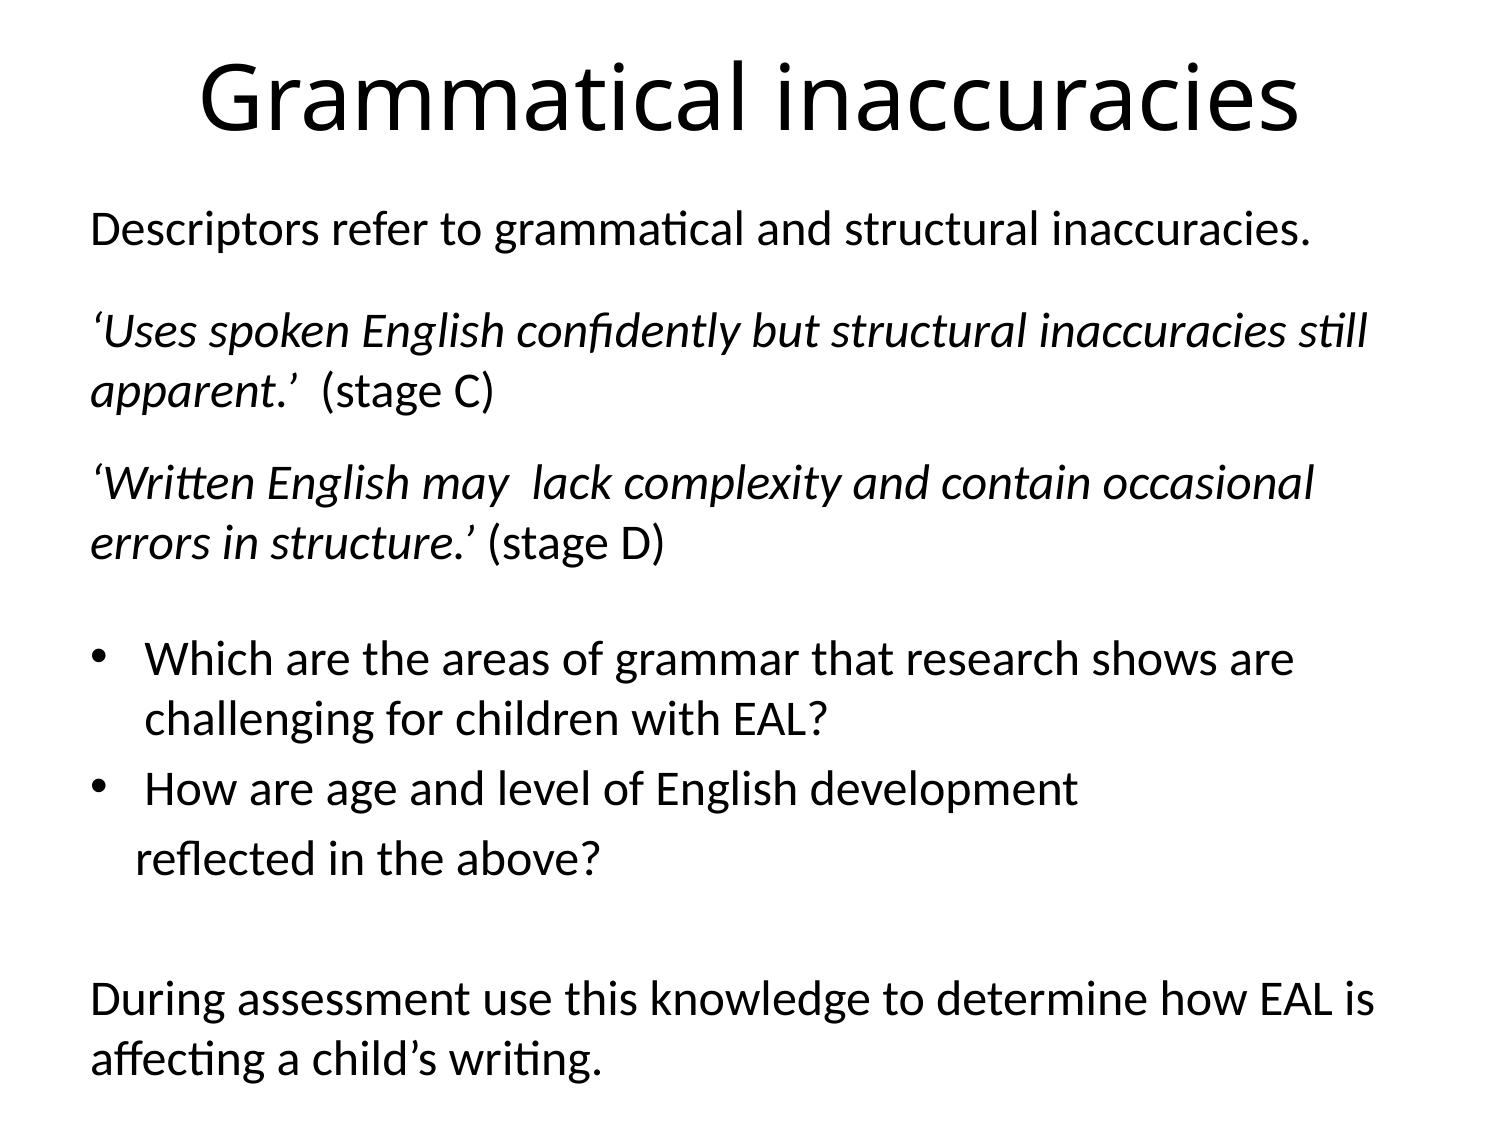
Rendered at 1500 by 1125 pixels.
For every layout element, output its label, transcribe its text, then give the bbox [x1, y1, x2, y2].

title Grammatical inaccuracies [75, 0, 1425, 187]
list Descriptors refer to grammatical and structural inaccuracies. ‘Uses spoken English confidently but structural inaccuracies still apparent.’ (stage C) ‘Written English may lack complexity and contain occasional errors in structure.’ (stage D) Which are the areas of grammar that research shows are challenging for children with EAL? How are age and level of English development reflected in the above? During assessment use this knowledge to determine how EAL is affecting a child’s writing. [75, 187, 1459, 1096]
